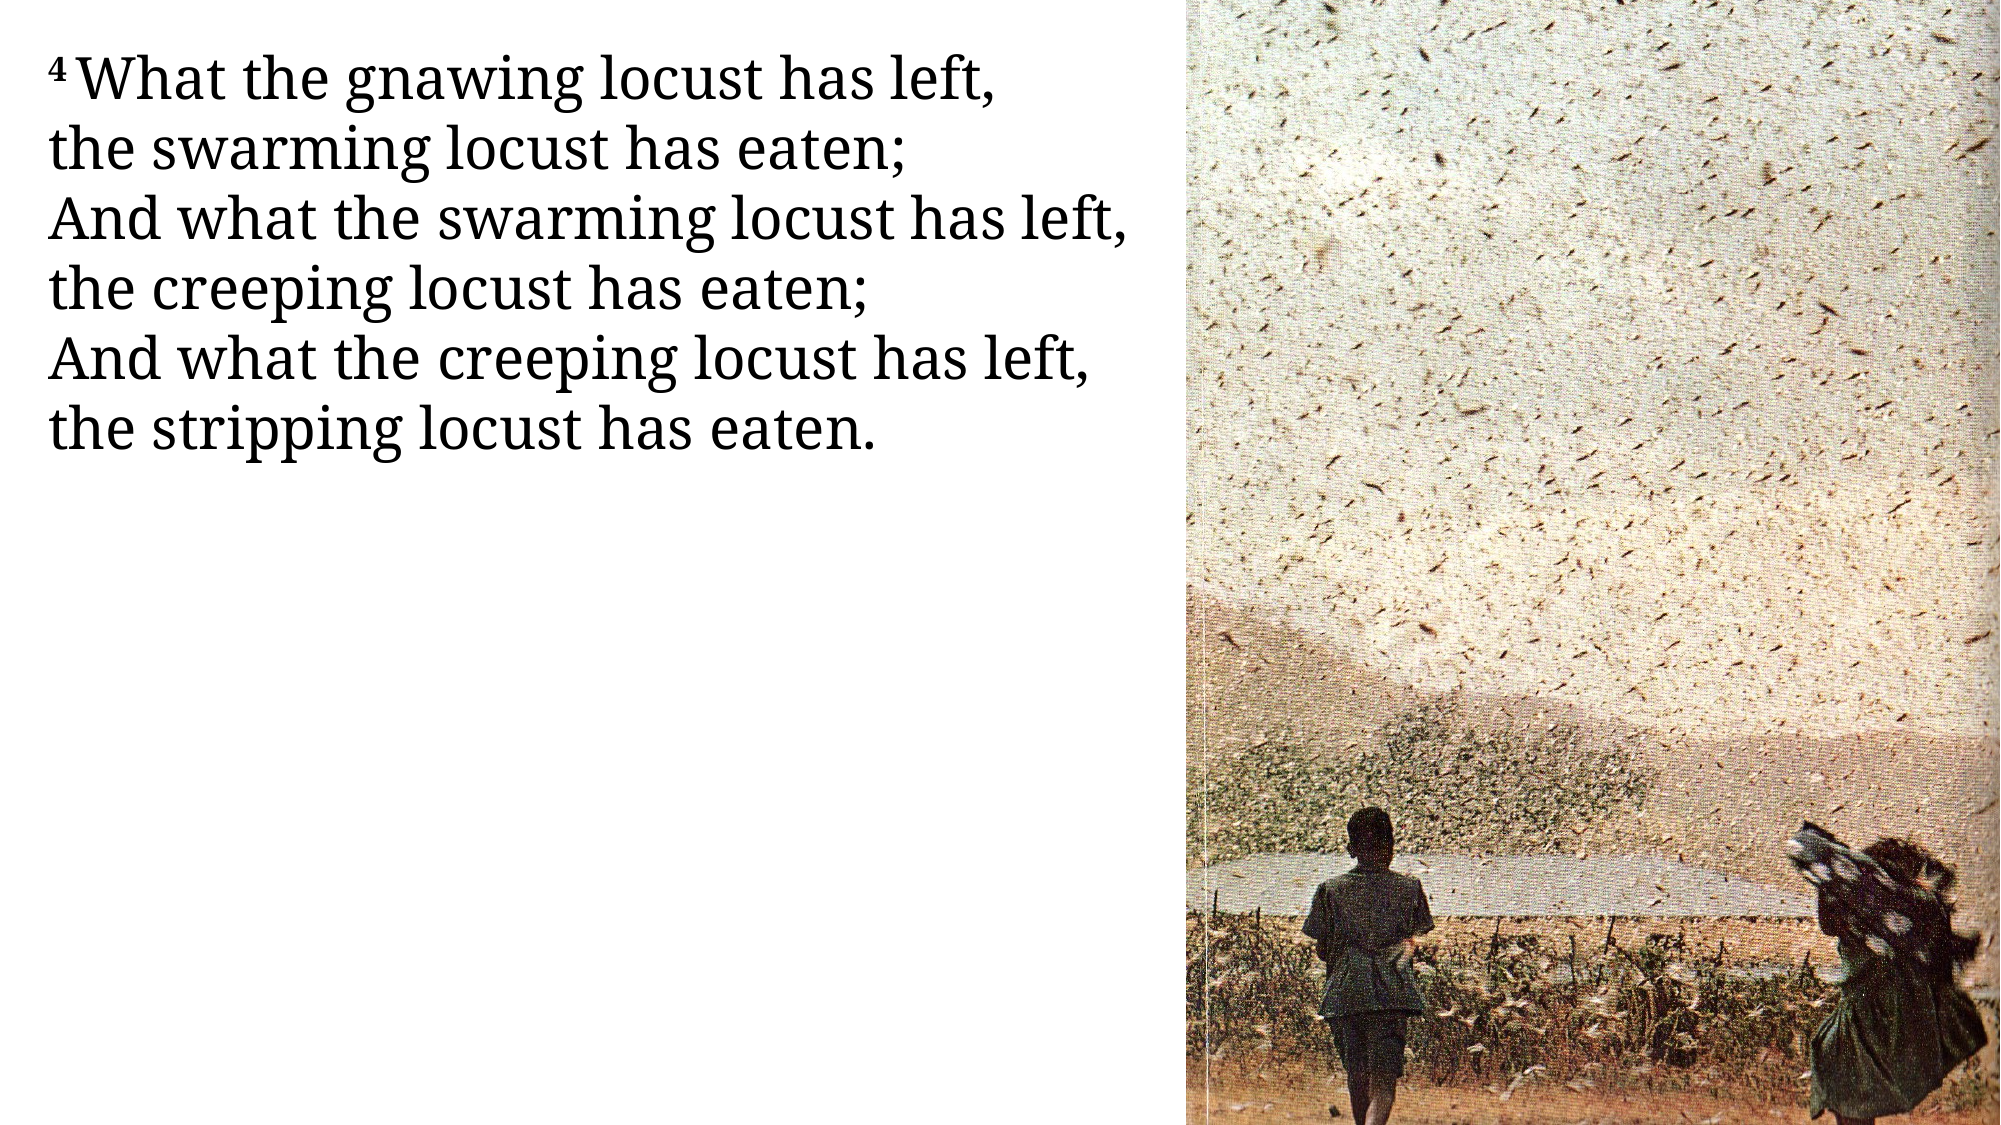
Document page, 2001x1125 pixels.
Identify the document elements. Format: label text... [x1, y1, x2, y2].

text_box 4 What the gnawing locust has left, the swarming locust has eaten; And what the swarming locust has left, the creeping locust has eaten; And what the creeping locust has left, the stripping locust has eaten. [33, 33, 1176, 469]
picture [1186, 0, 2000, 1125]
